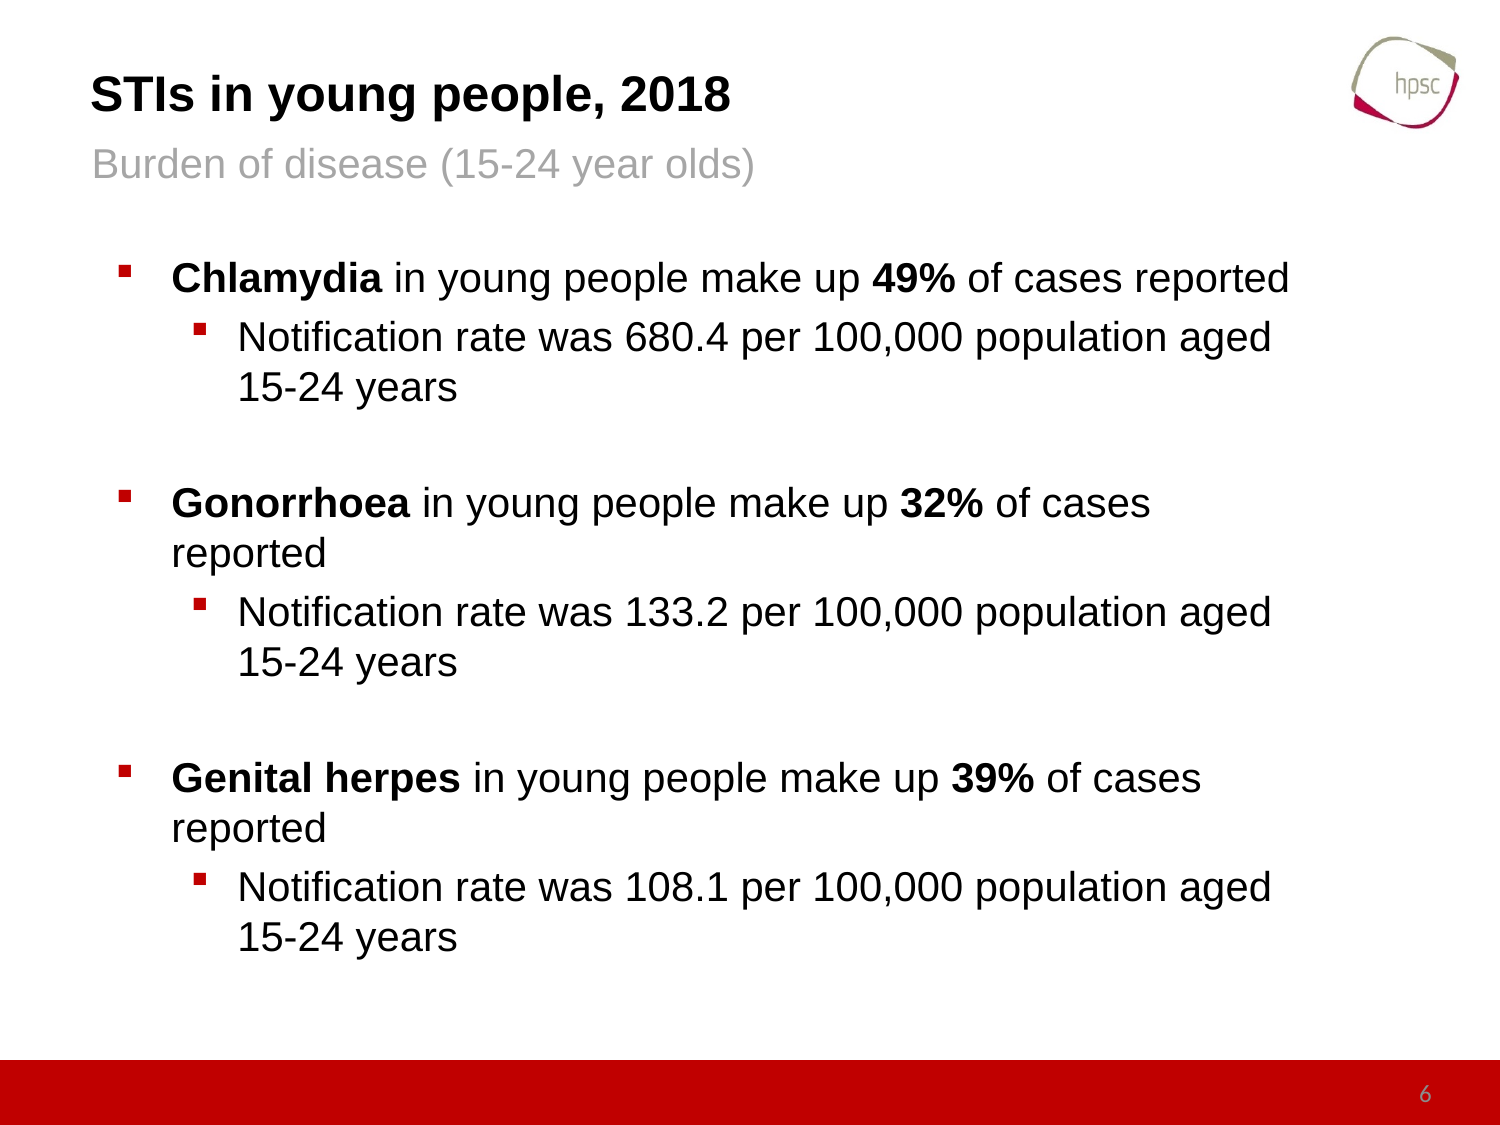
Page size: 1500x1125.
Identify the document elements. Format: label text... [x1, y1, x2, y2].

slide_number 6 [1096, 1062, 1447, 1123]
picture [1340, 12, 1468, 153]
title STIs in young people, 2018 [75, 45, 1238, 138]
text_box Burden of disease (15-24 year olds) [76, 129, 951, 195]
list Chlamydia in young people make up 49% of cases reported Notification rate was 680.4 per 100,000 population aged 15-24 years Gonorrhoea in young people make up 32% of cases reported Notification rate was 133.2 per 100,000 population aged 15-24 years Genital herpes in young people make up 39% of cases reported Notification rate was 108.1 per 100,000 population aged 15-24 years [100, 243, 1329, 1005]
